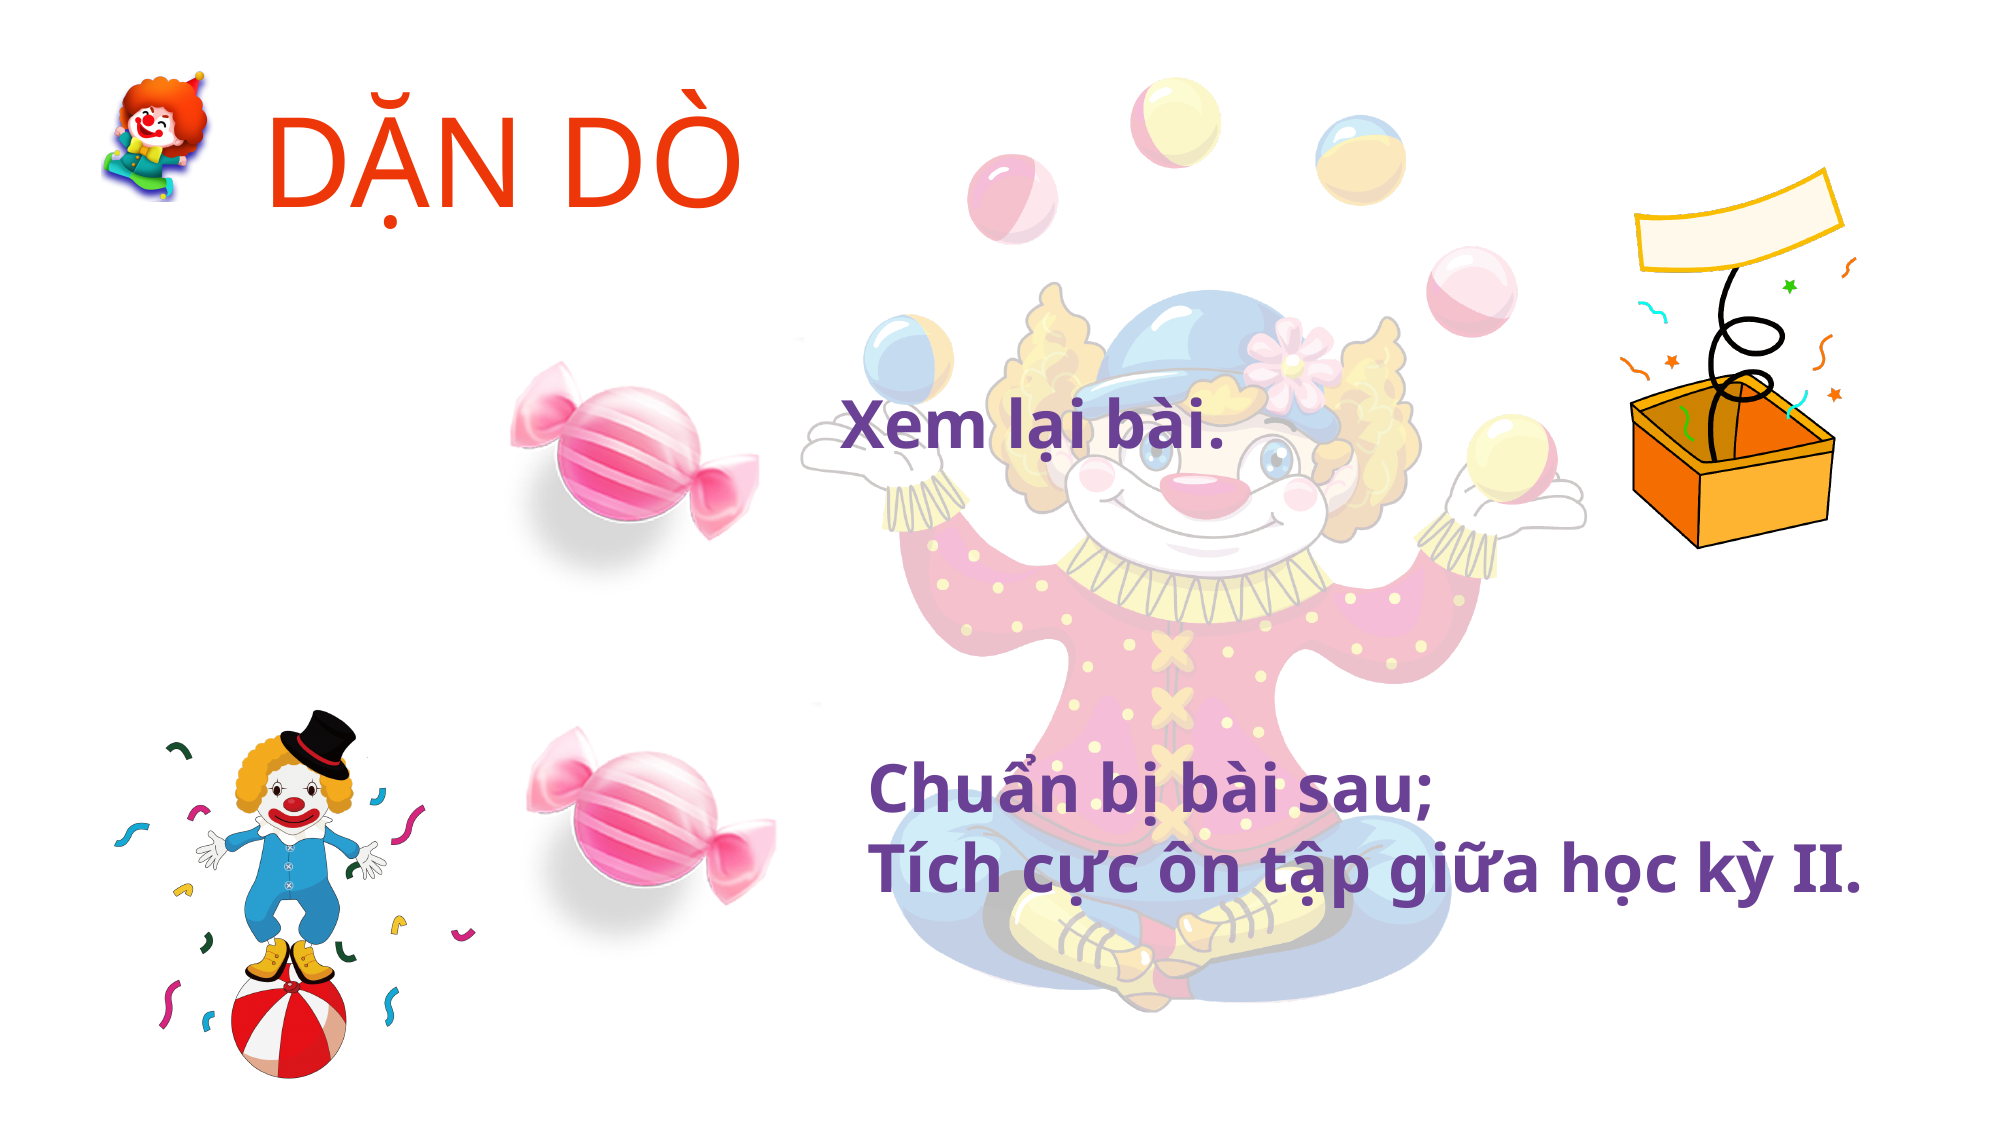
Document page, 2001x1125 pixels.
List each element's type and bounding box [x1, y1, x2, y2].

text_box [562, 702, 1907, 960]
picture [2, 691, 562, 1086]
picture [636, 960, 1717, 1086]
picture [636, 5, 1955, 702]
text_box [504, 337, 1258, 595]
text_box [101, 69, 789, 242]
